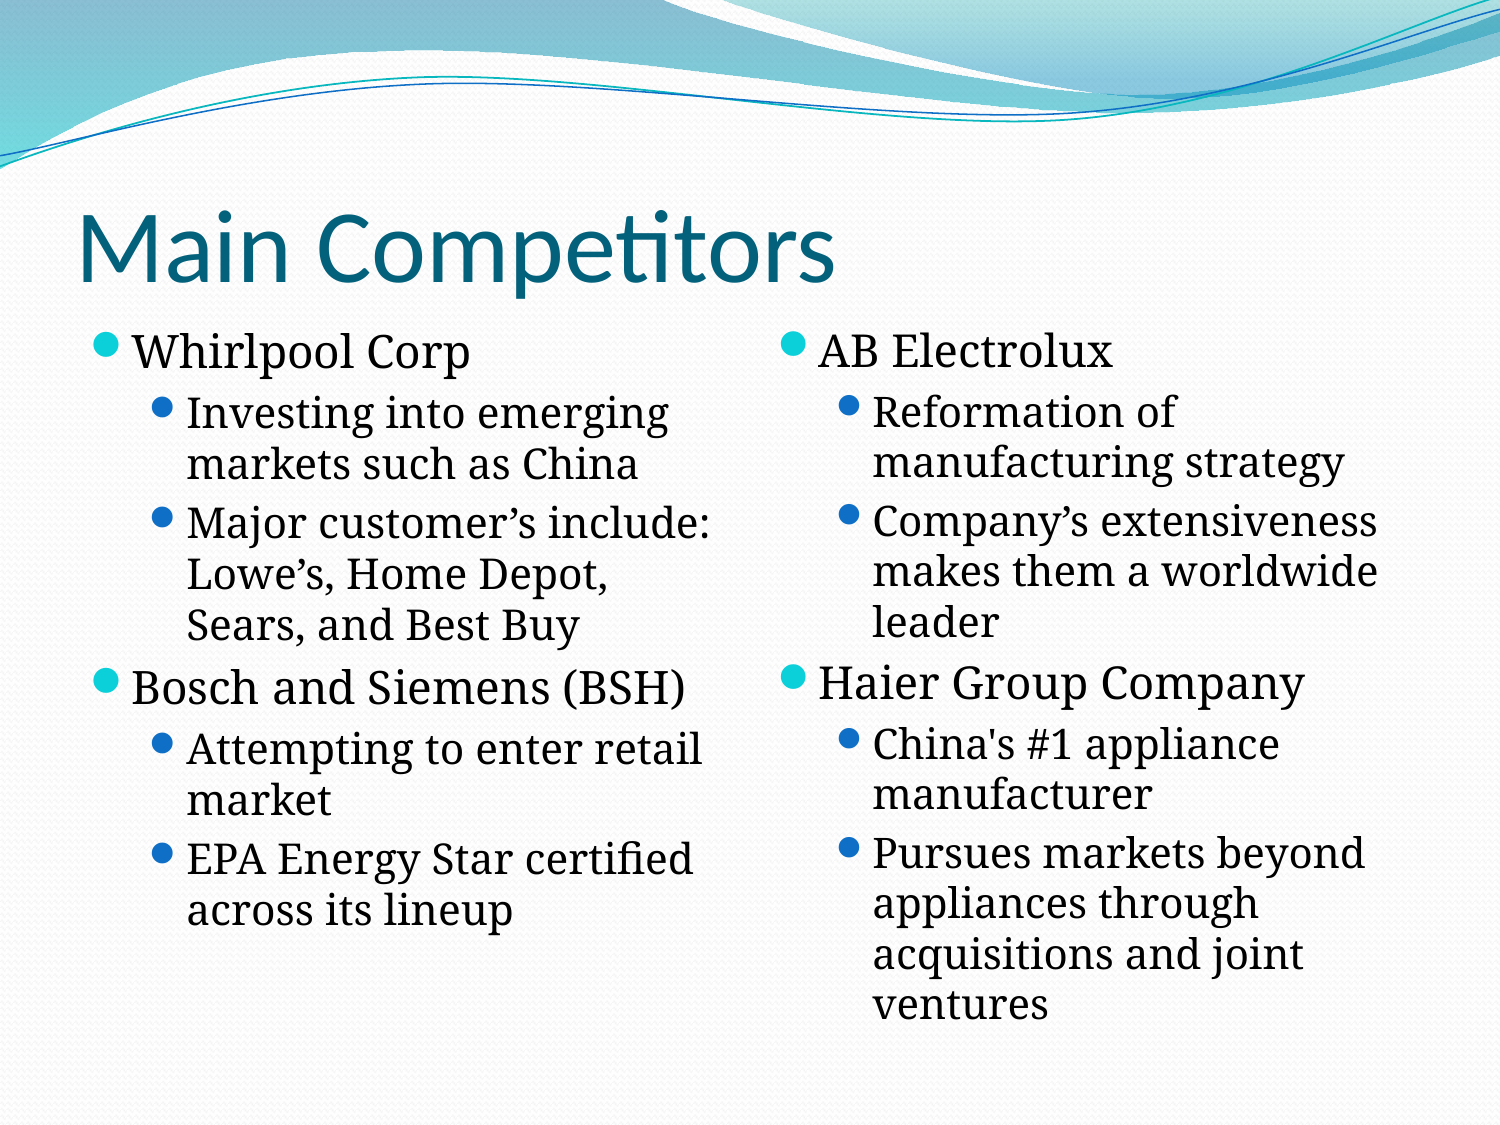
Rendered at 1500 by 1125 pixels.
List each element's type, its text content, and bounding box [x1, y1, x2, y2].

title Main Competitors [75, 115, 1425, 303]
list Whirlpool Corp Investing into emerging markets such as China Major customer’s include: Lowe’s, Home Depot, Sears, and Best Buy Bosch and Siemens (BSH) Attempting to enter retail market EPA Energy Star certified across its lineup [75, 314, 738, 1043]
list AB Electrolux Reformation of manufacturing strategy Company’s extensiveness makes them a worldwide leader Haier Group Company China's #1 appliance manufacturer Pursues markets beyond appliances through acquisitions and joint ventures [762, 314, 1425, 1043]
